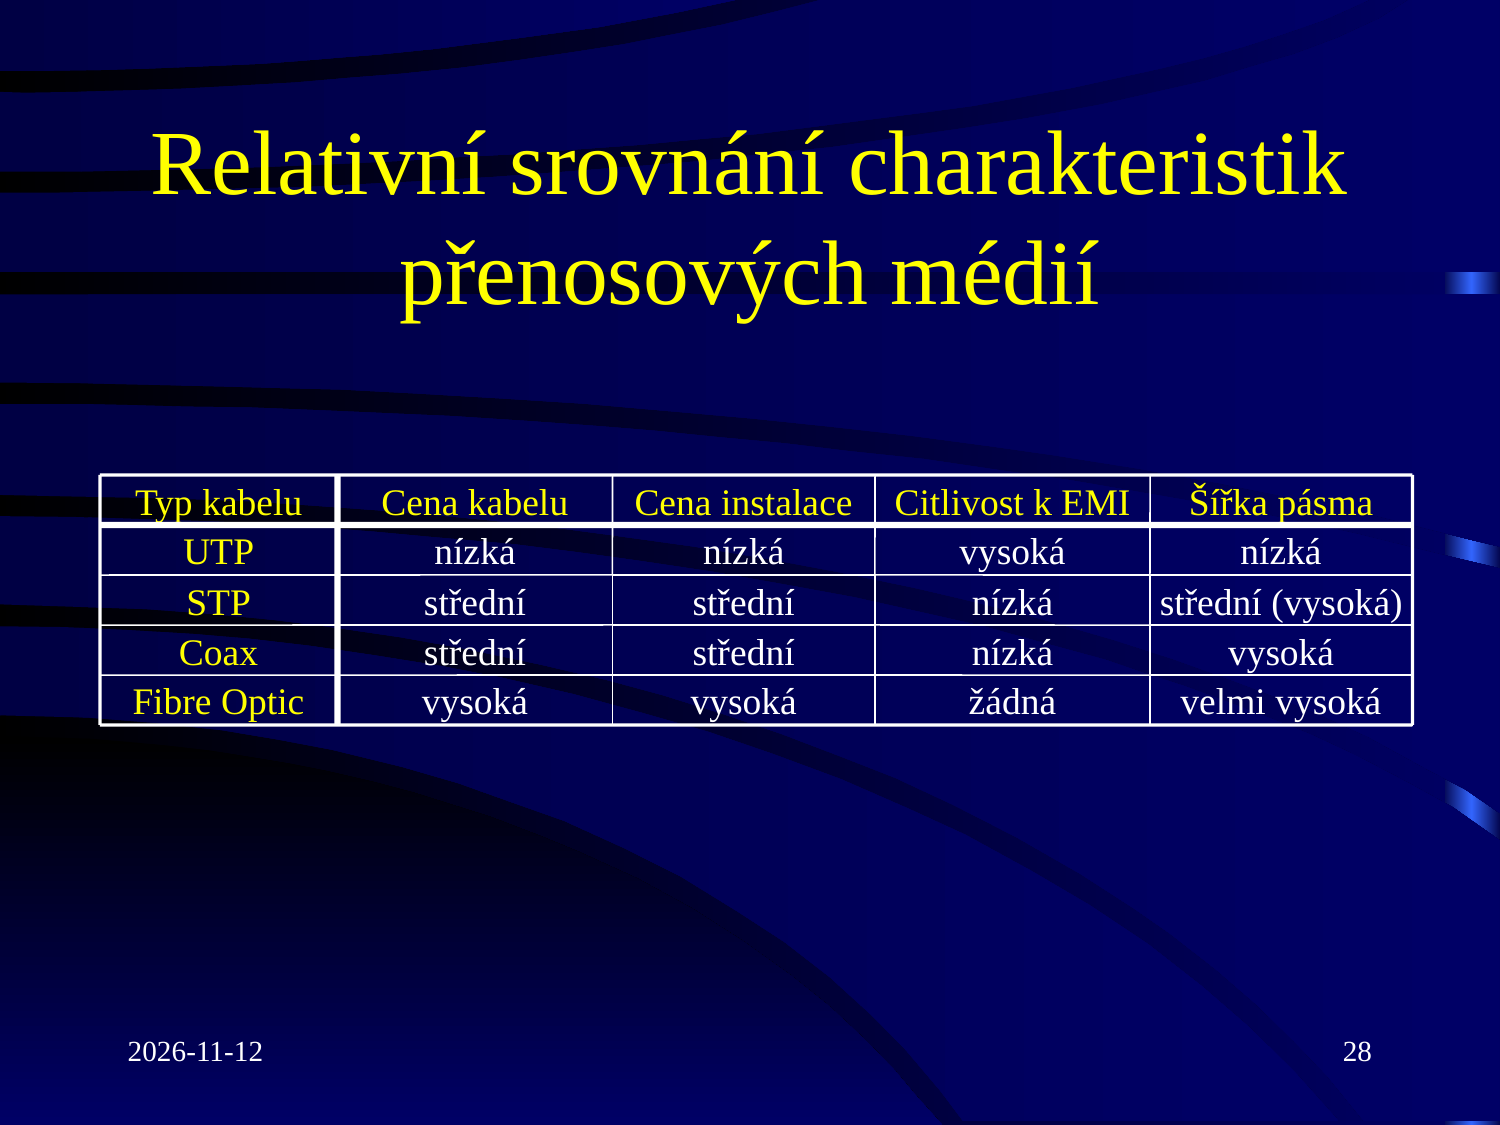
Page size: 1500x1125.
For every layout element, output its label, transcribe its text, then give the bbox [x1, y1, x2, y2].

text_box vysoká [338, 675, 612, 725]
text_box Cena kabelu [338, 474, 612, 525]
text_box střední [612, 624, 875, 675]
text_box nízká [613, 525, 874, 575]
text_box žádná [875, 676, 1149, 725]
text_box velmi vysoká [1149, 675, 1412, 725]
text_box vysoká [1149, 624, 1412, 675]
text_box nízká [1149, 526, 1412, 575]
text_box střední [338, 575, 612, 624]
slide_number 28 [1074, 1025, 1388, 1100]
text_box střední [338, 624, 612, 675]
text_box střední (vysoká) [1149, 575, 1412, 624]
text_box Šířka pásma [1151, 476, 1412, 525]
text_box STP [101, 575, 337, 624]
text_box střední [612, 575, 875, 624]
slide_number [112, 1025, 425, 1100]
text_box nízká [338, 525, 612, 575]
text_box vysoká [875, 526, 1149, 575]
text_box Typ kabelu [101, 475, 337, 525]
text_box nízká [875, 575, 1149, 624]
text_box Cena instalace [613, 474, 875, 525]
title Relativní srovnání charakteristik přenosových médií [112, 99, 1388, 325]
text_box vysoká [612, 675, 875, 725]
text_box nízká [875, 624, 1149, 675]
text_box UTP [101, 526, 337, 575]
text_box Fibre Optic [100, 676, 337, 724]
text_box Citlivost k EMI [875, 476, 1149, 525]
text_box Coax [99, 626, 337, 675]
